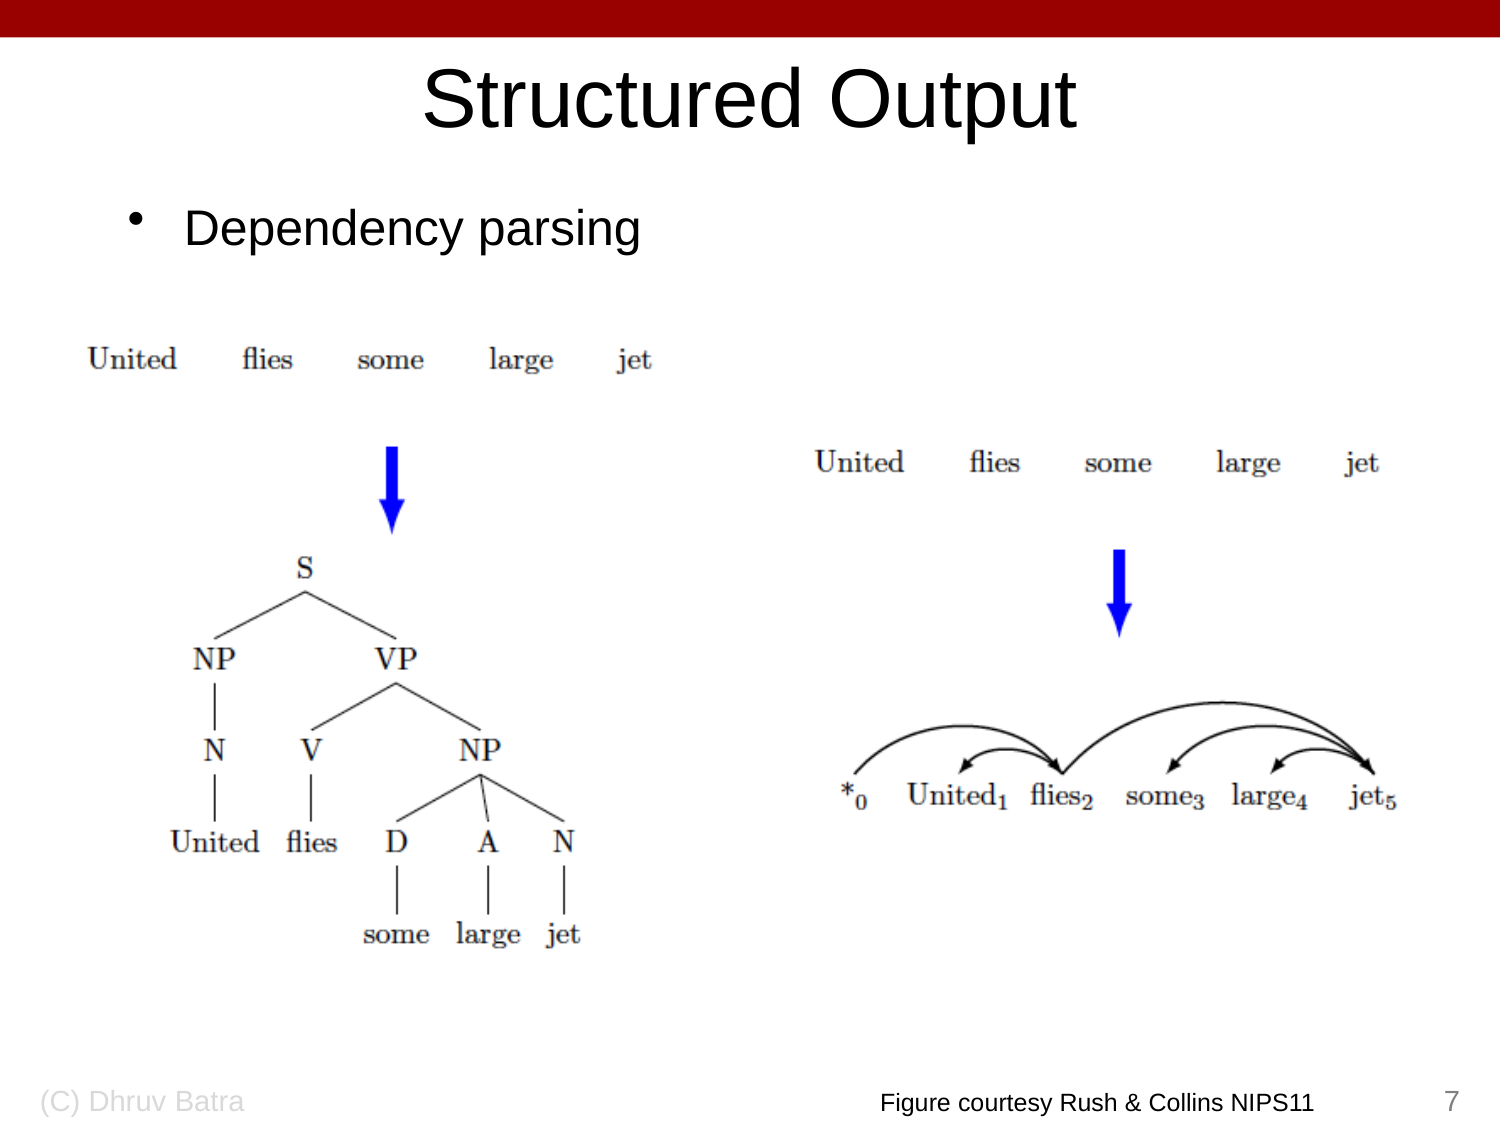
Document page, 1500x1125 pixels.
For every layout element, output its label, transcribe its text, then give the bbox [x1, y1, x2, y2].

text_box Figure courtesy Rush & Collins NIPS11 [865, 1079, 1331, 1125]
title Structured Output [112, 37, 1388, 151]
picture [0, 278, 1500, 1051]
slide_number 7 [1162, 1059, 1476, 1125]
list Dependency parsing [112, 187, 1388, 277]
footer (C) Dhruv Batra [24, 1059, 501, 1125]
